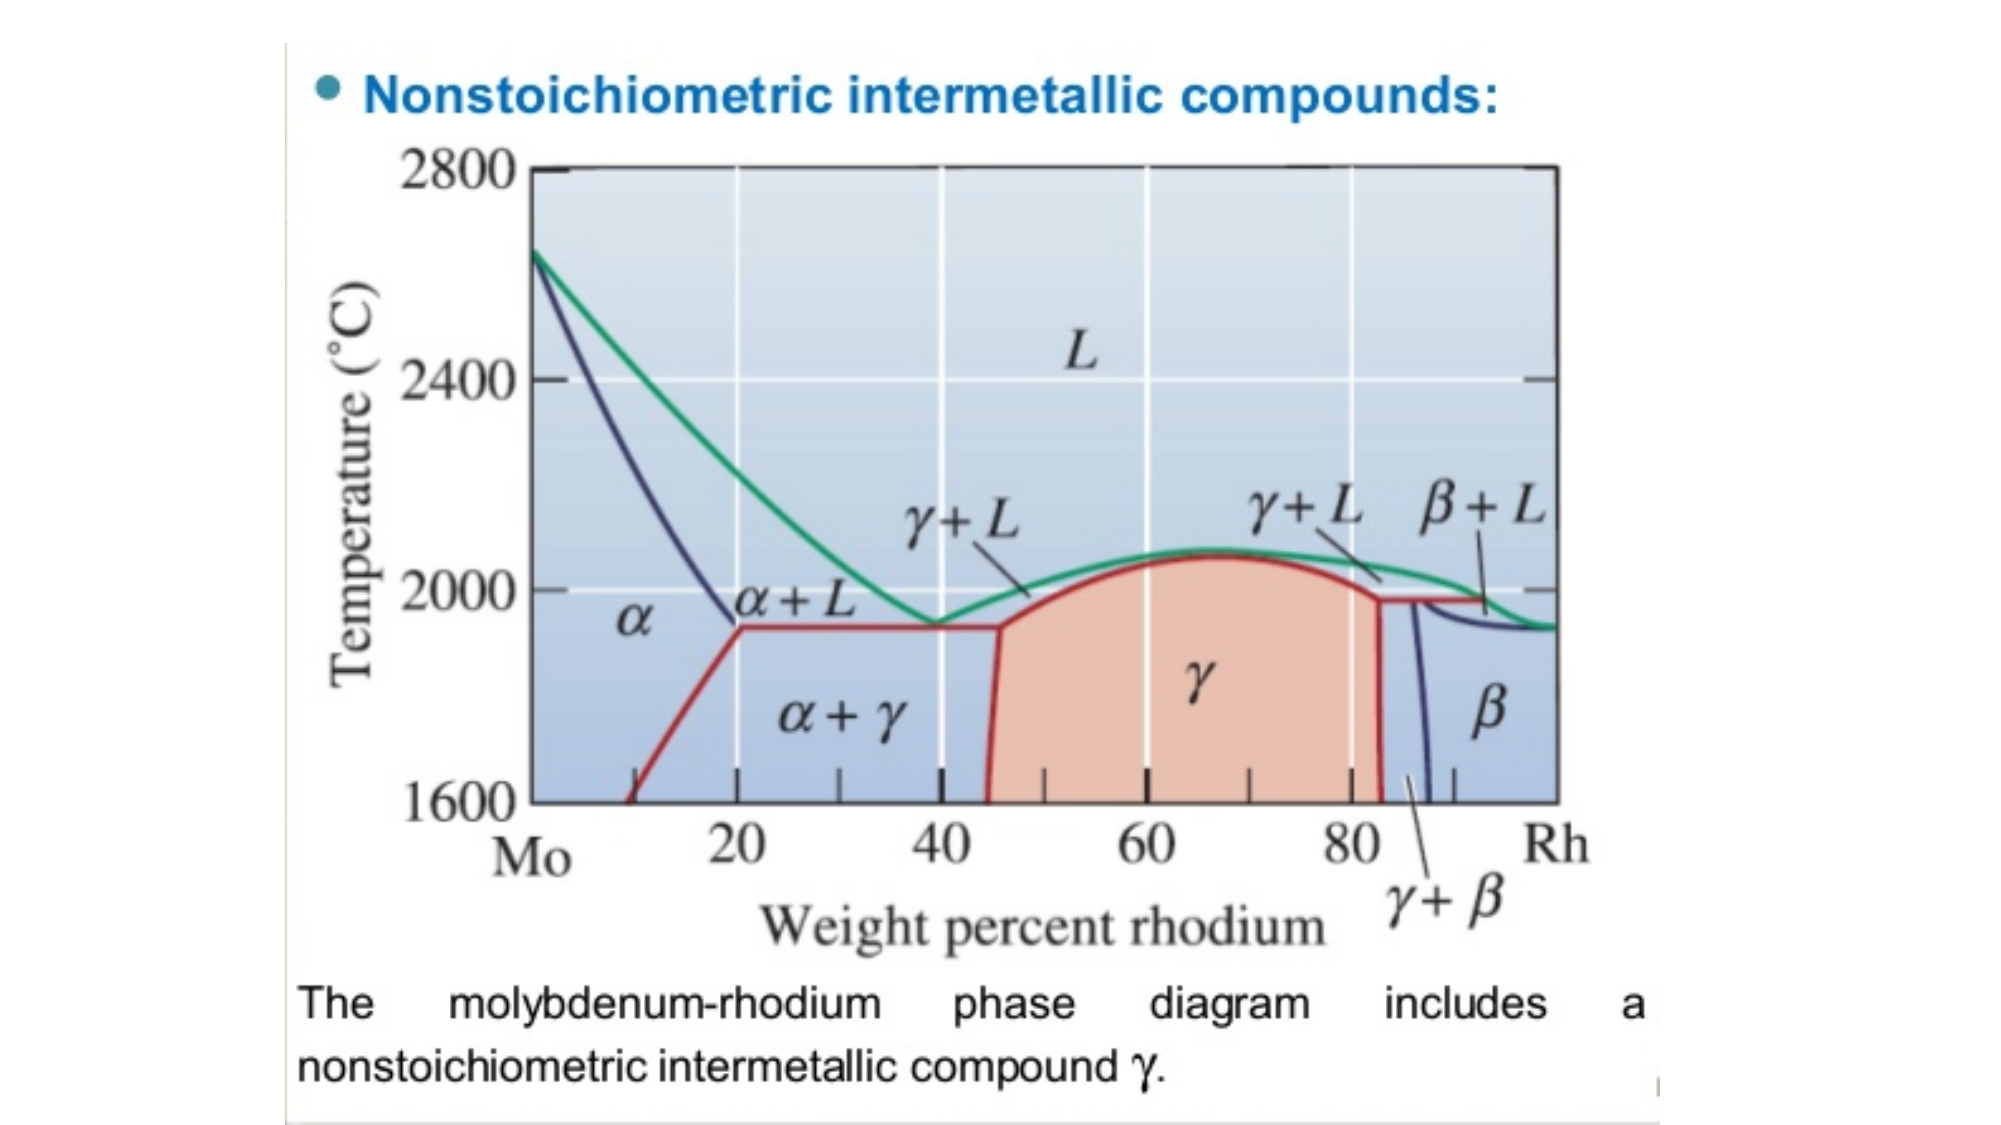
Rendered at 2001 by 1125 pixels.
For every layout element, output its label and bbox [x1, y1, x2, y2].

picture [285, 43, 1660, 1125]
